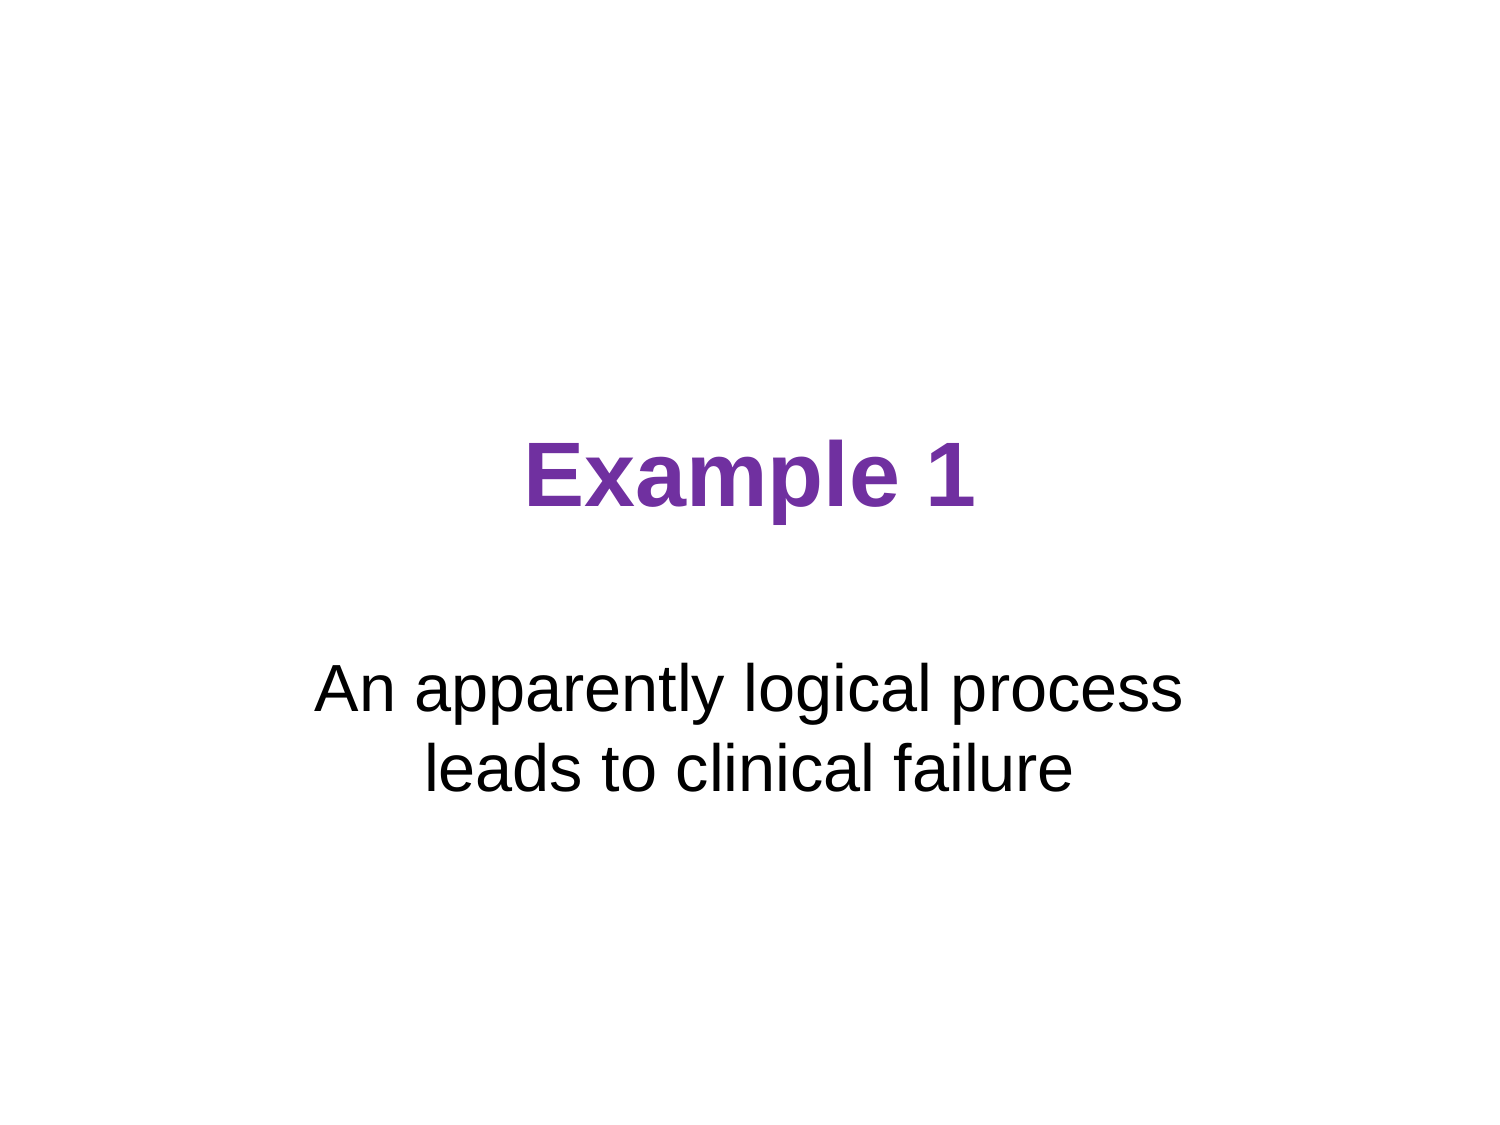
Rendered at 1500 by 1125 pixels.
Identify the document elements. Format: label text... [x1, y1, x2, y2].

title Example 1 [112, 349, 1388, 591]
subtitle An apparently logical process leads to clinical failure [225, 637, 1275, 925]
